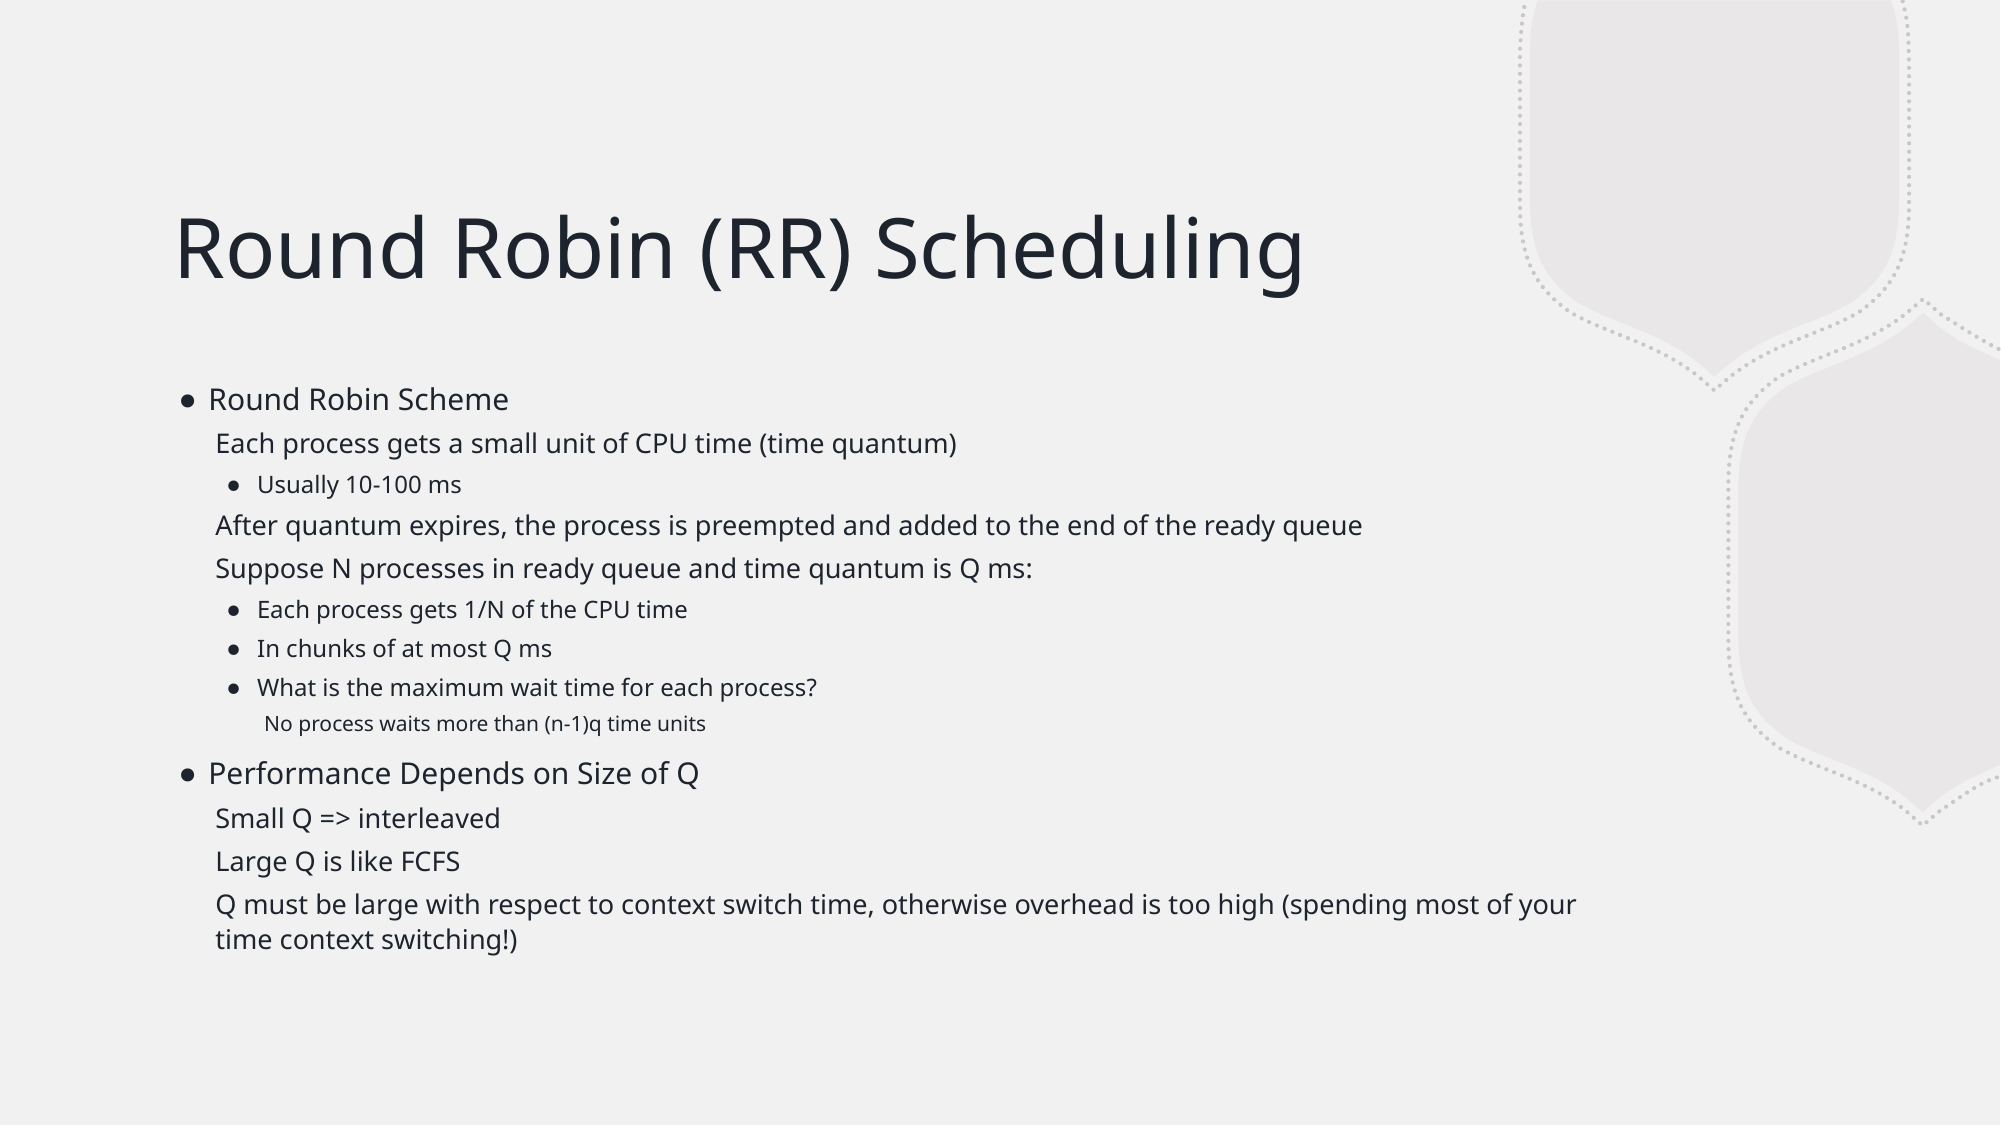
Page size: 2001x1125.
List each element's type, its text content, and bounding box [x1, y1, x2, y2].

list Round Robin Scheme Each process gets a small unit of CPU time (time quantum) Usually 10-100 ms After quantum expires, the process is preempted and added to the end of the ready queue Suppose N processes in ready queue and time quantum is Q ms: Each process gets 1/N of the CPU time In chunks of at most Q ms What is the maximum wait time for each process? No process waits more than (n-1)q time units Performance Depends on Size of Q Small Q => interleaved Large Q is like FCFS Q must be large with respect to context switch time, otherwise overhead is too high (spending most of your time context switching!) [158, 368, 1648, 968]
title Round Robin (RR) Scheduling [158, 157, 1648, 332]
